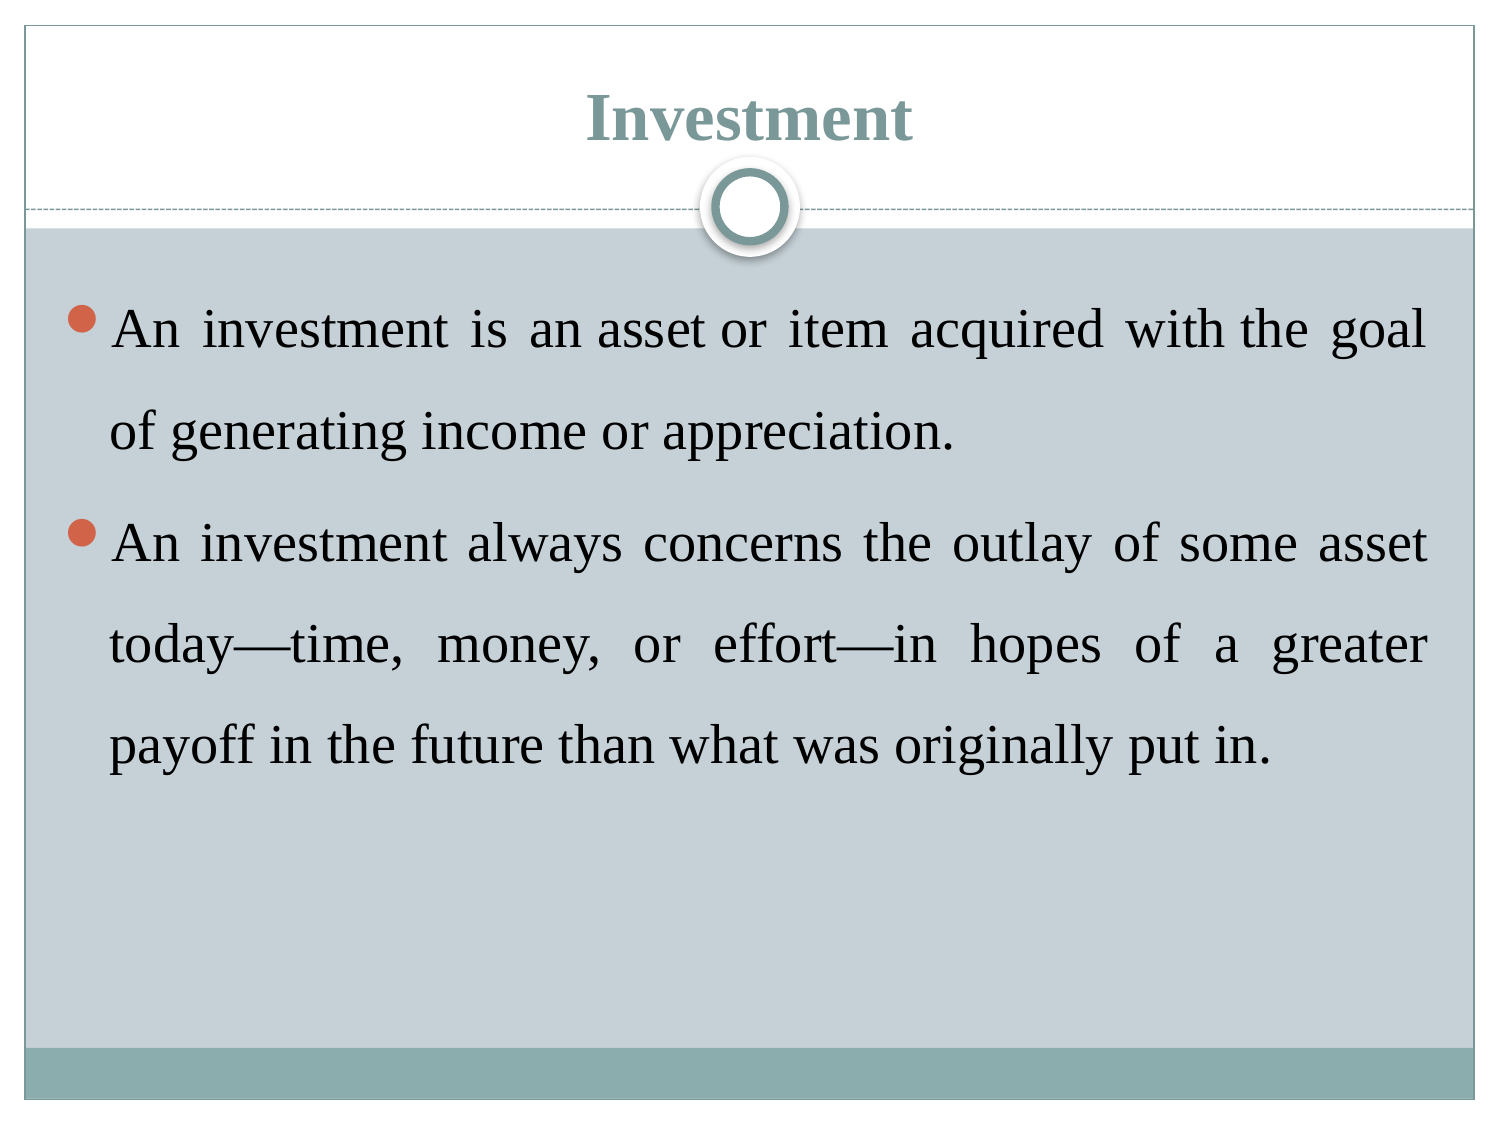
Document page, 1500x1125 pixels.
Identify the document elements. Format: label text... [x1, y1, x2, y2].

title Investment [49, 37, 1450, 162]
list An investment is an asset or item acquired with the goal of generating income or appreciation. An investment always concerns the outlay of some asset today—time, money, or effort—in hopes of a greater payoff in the future than what was originally put in. [49, 250, 1445, 1001]
